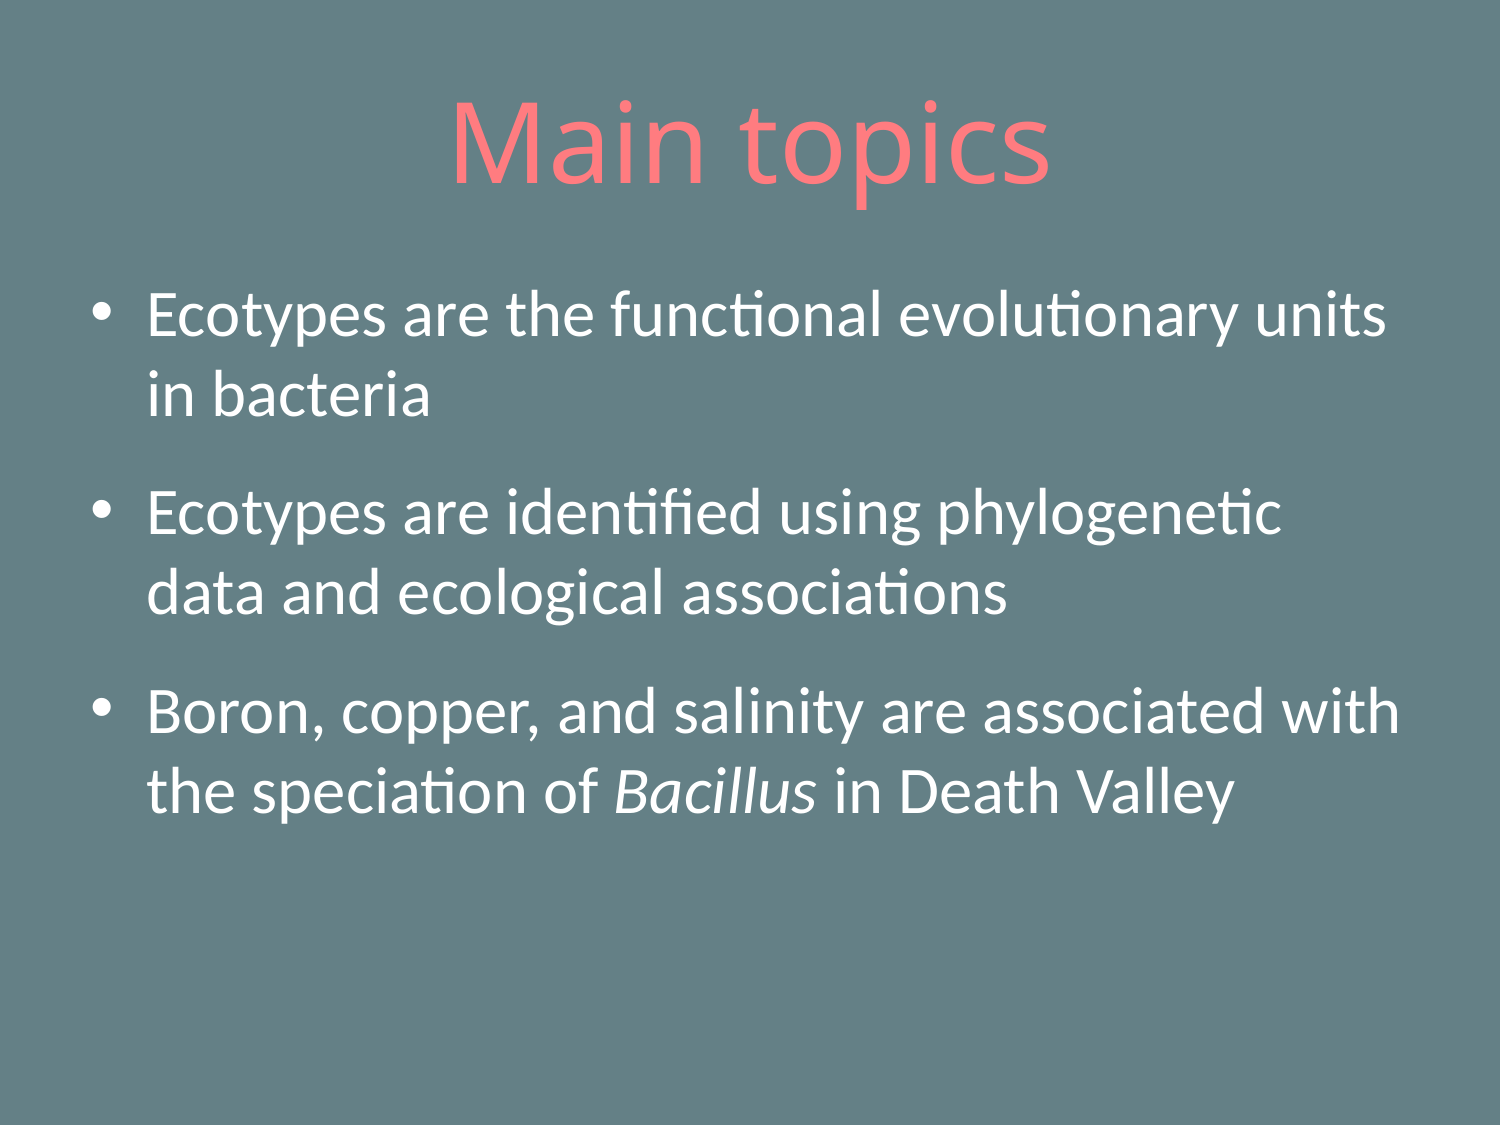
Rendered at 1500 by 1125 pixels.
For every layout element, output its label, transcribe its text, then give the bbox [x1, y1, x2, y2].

title Main topics [75, 45, 1425, 233]
list Ecotypes are the functional evolutionary units in bacteria Ecotypes are identified using phylogenetic data and ecological associations Boron, copper, and salinity are associated with the speciation of Bacillus in Death Valley [75, 262, 1425, 1005]
